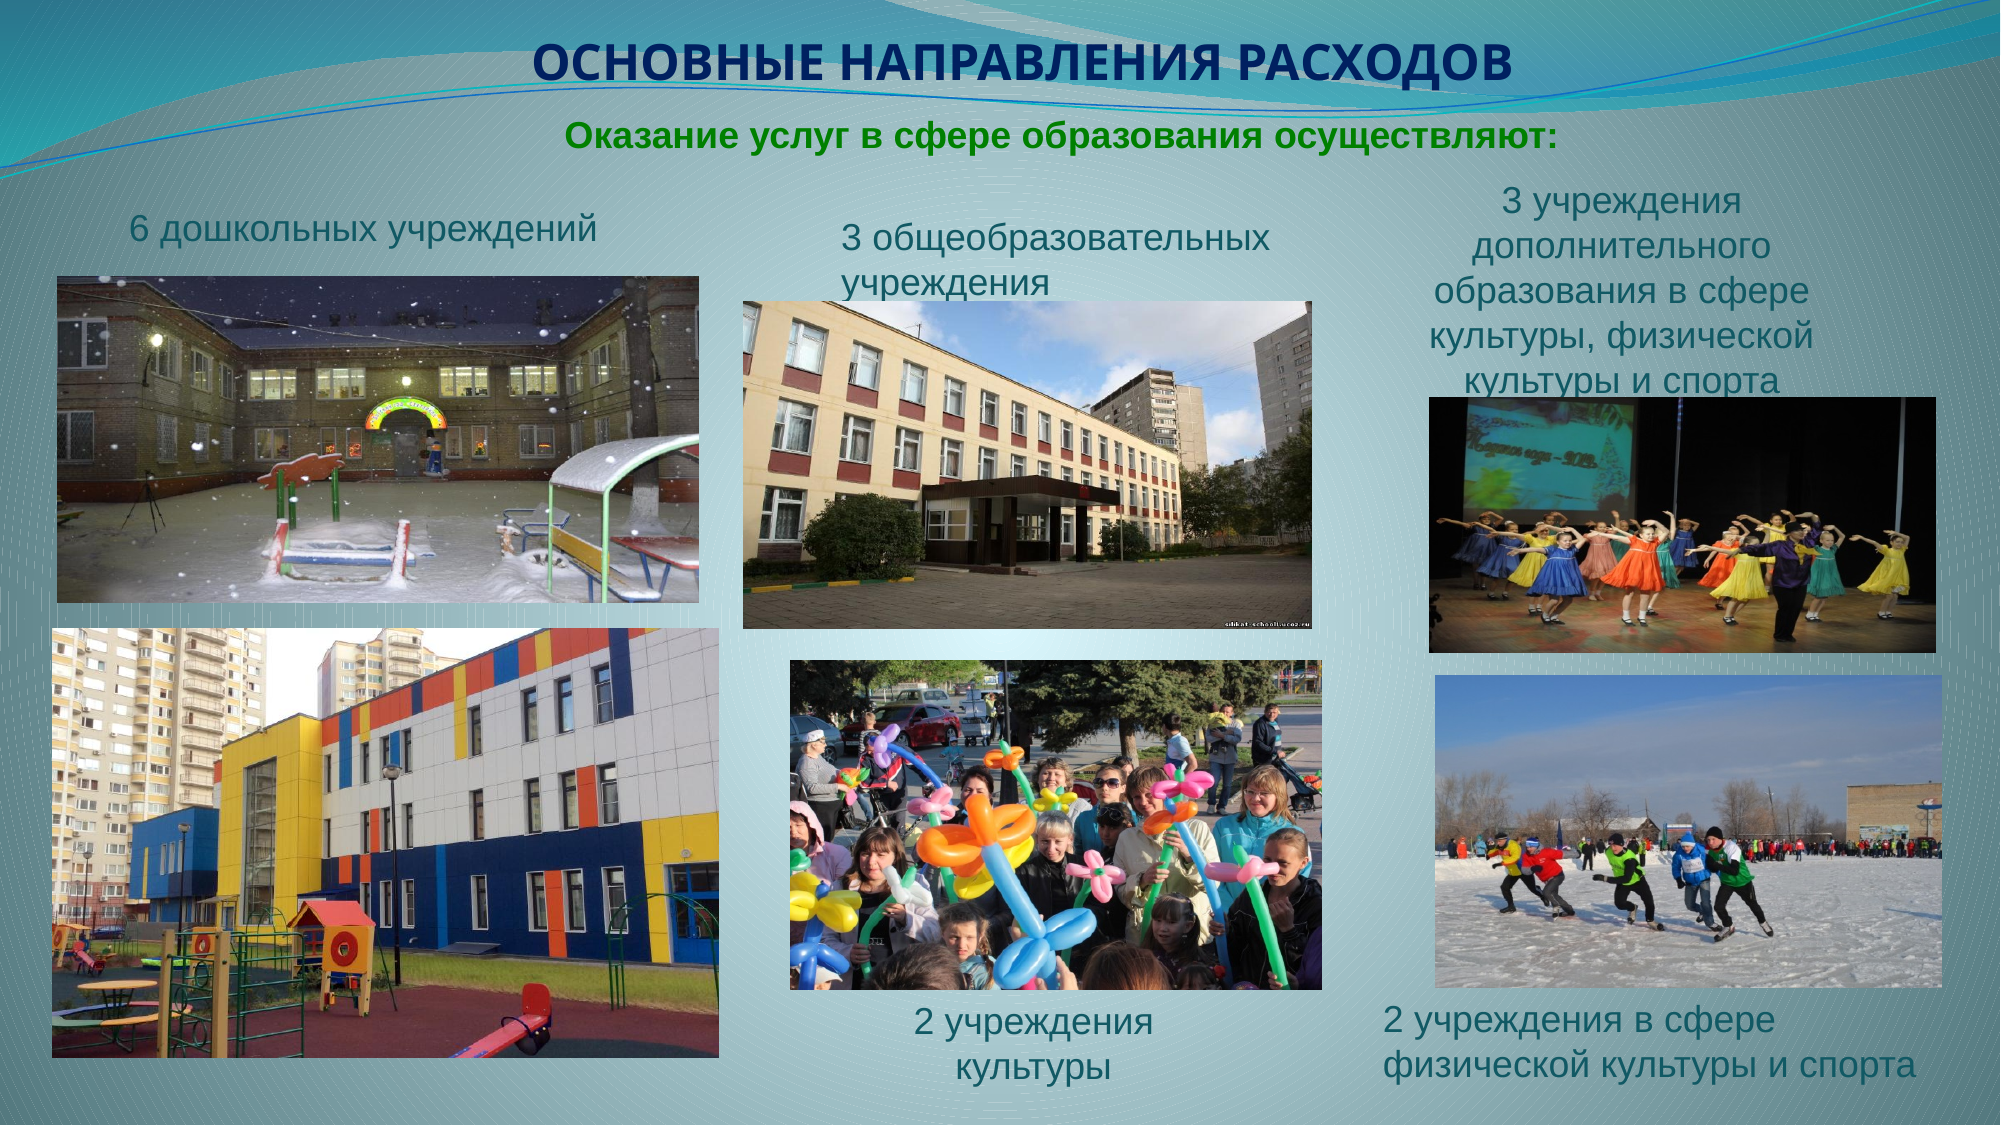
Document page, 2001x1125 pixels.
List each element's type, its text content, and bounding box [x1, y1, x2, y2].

text_box 3 общеобразовательных учреждения [826, 205, 1309, 301]
text_box 3 учреждения дополнительного образования в сфере культуры, физической культуры и спорта [1404, 168, 1839, 409]
picture [1429, 397, 1936, 653]
picture [1435, 675, 1942, 988]
text_box 6 дошкольных учреждений [114, 196, 699, 257]
picture [56, 276, 699, 603]
picture [743, 301, 1312, 629]
text_box 2 учреждения культуры [857, 1001, 1211, 1095]
picture [52, 628, 720, 1058]
text_box ОСНОВНЫЕ НАПРАВЛЕНИЯ РАСХОДОВ [104, 23, 1942, 99]
text_box Оказание услуг в сфере образования осуществляют: [549, 103, 1601, 164]
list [790, 660, 1322, 990]
text_box 2 учреждения в сфере физической культуры и спорта [1368, 987, 1942, 1093]
